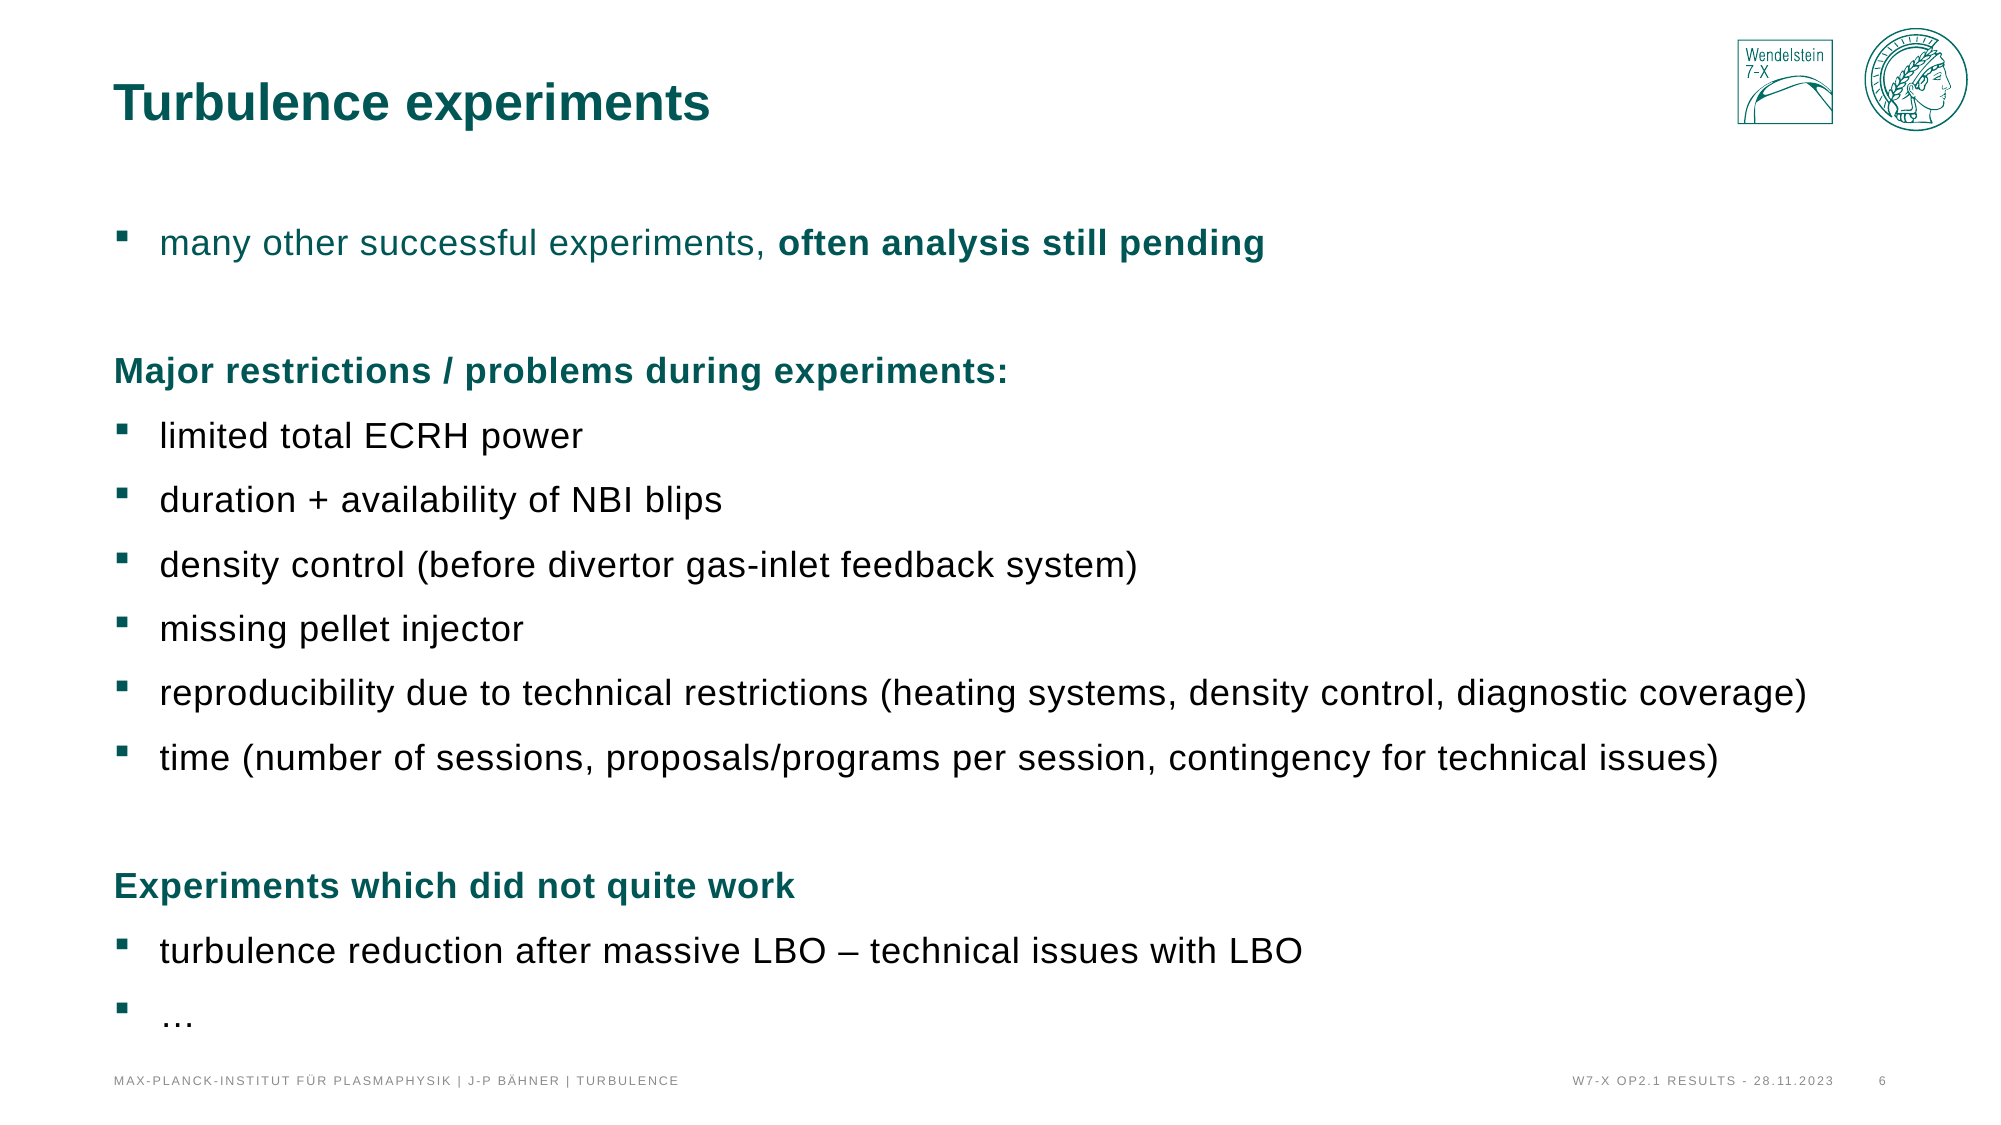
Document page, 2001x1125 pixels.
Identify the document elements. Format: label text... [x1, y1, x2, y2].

footer Max-Planck-Institut für Plasmaphysik | J-P Bähner | Turbulence [114, 1064, 1831, 1088]
title Turbulence experiments [114, 72, 1685, 220]
slide_number 6 [1831, 1064, 1886, 1088]
list many other successful experiments, often analysis still pending Major restrictions / problems during experiments: limited total ECRH power duration + availability of NBI blips density control (before divertor gas-inlet feedback system) missing pellet injector reproducibility due to technical restrictions (heating systems, density control, diagnostic coverage) time (number of sessions, proposals/programs per session, contingency for technical issues) Experiments which did not quite work turbulence reduction after massive LBO – technical issues with LBO … [114, 202, 1886, 1047]
